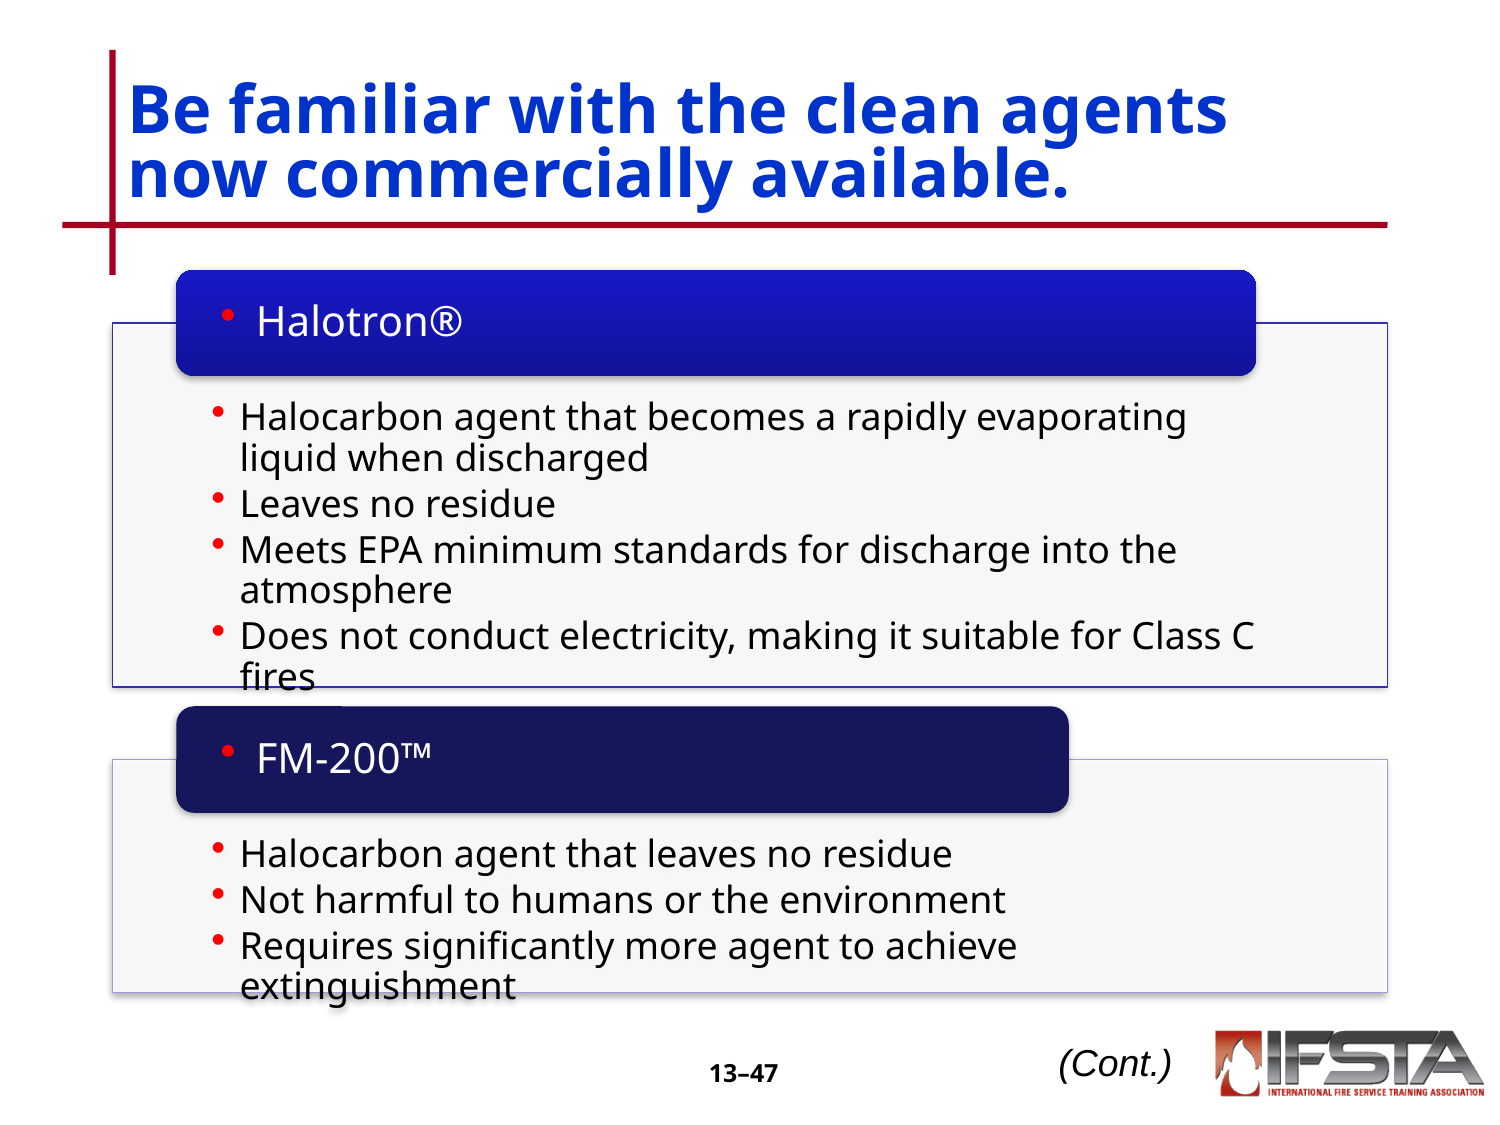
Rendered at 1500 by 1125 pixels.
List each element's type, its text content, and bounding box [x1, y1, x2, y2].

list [112, 262, 1388, 1001]
picture [1215, 1030, 1485, 1099]
slide_number 13–46 [587, 1050, 900, 1125]
title Be familiar with the clean agents now commercially available. [112, 75, 1388, 225]
text_box (Cont.) [937, 1031, 1188, 1091]
